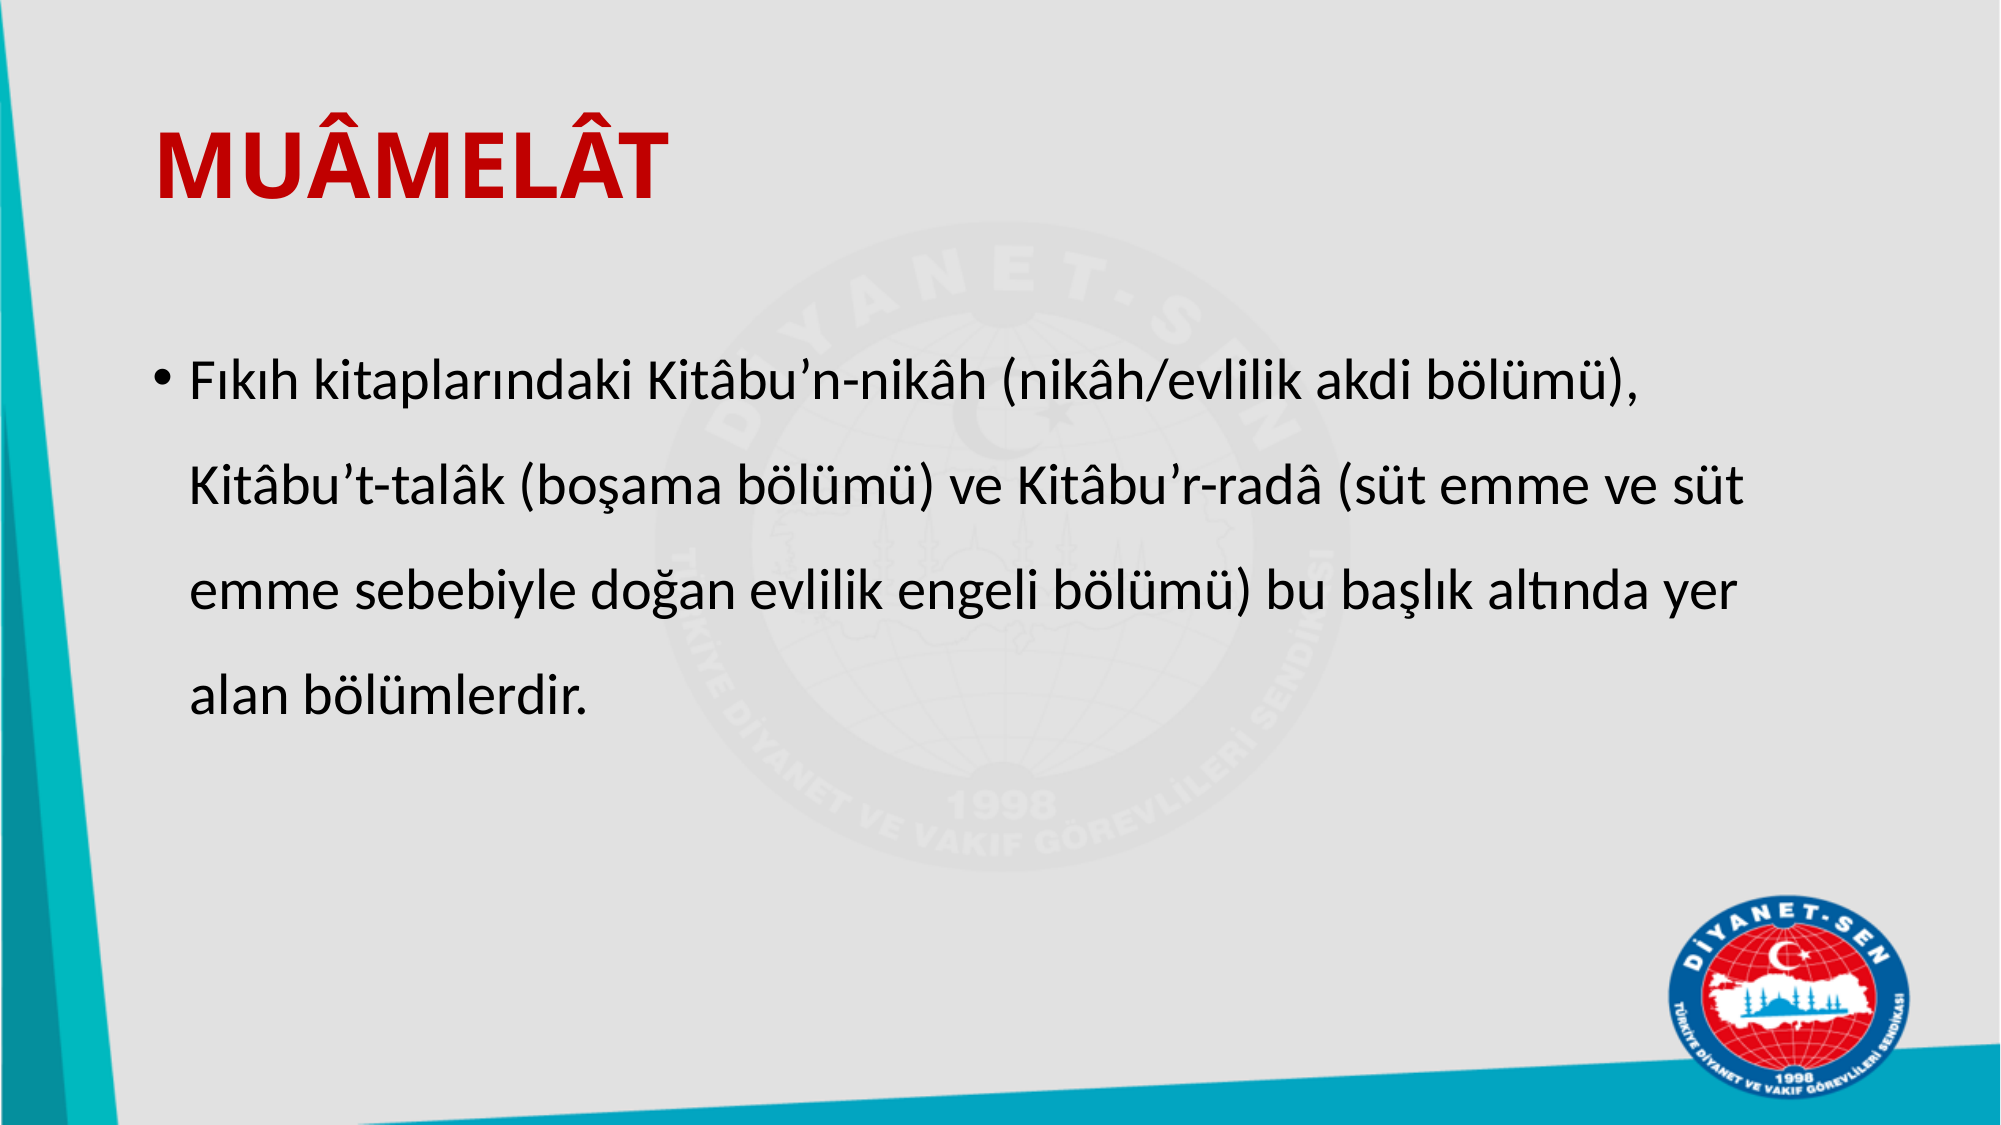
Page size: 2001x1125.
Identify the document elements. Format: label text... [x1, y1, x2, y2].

list Fıkıh kitaplarındaki Kitâbu’n-nikâh (nikâh/evlilik akdi bölümü), Kitâbu’t-talâk (boşama bölümü) ve Kitâbu’r-radâ (süt emme ve süt emme sebebiyle doğan evlilik engeli bölümü) bu başlık altında yer alan bölümlerdir. [137, 299, 1863, 1014]
picture [0, 0, 2001, 1125]
title MUÂMELÂT [137, 59, 1863, 278]
